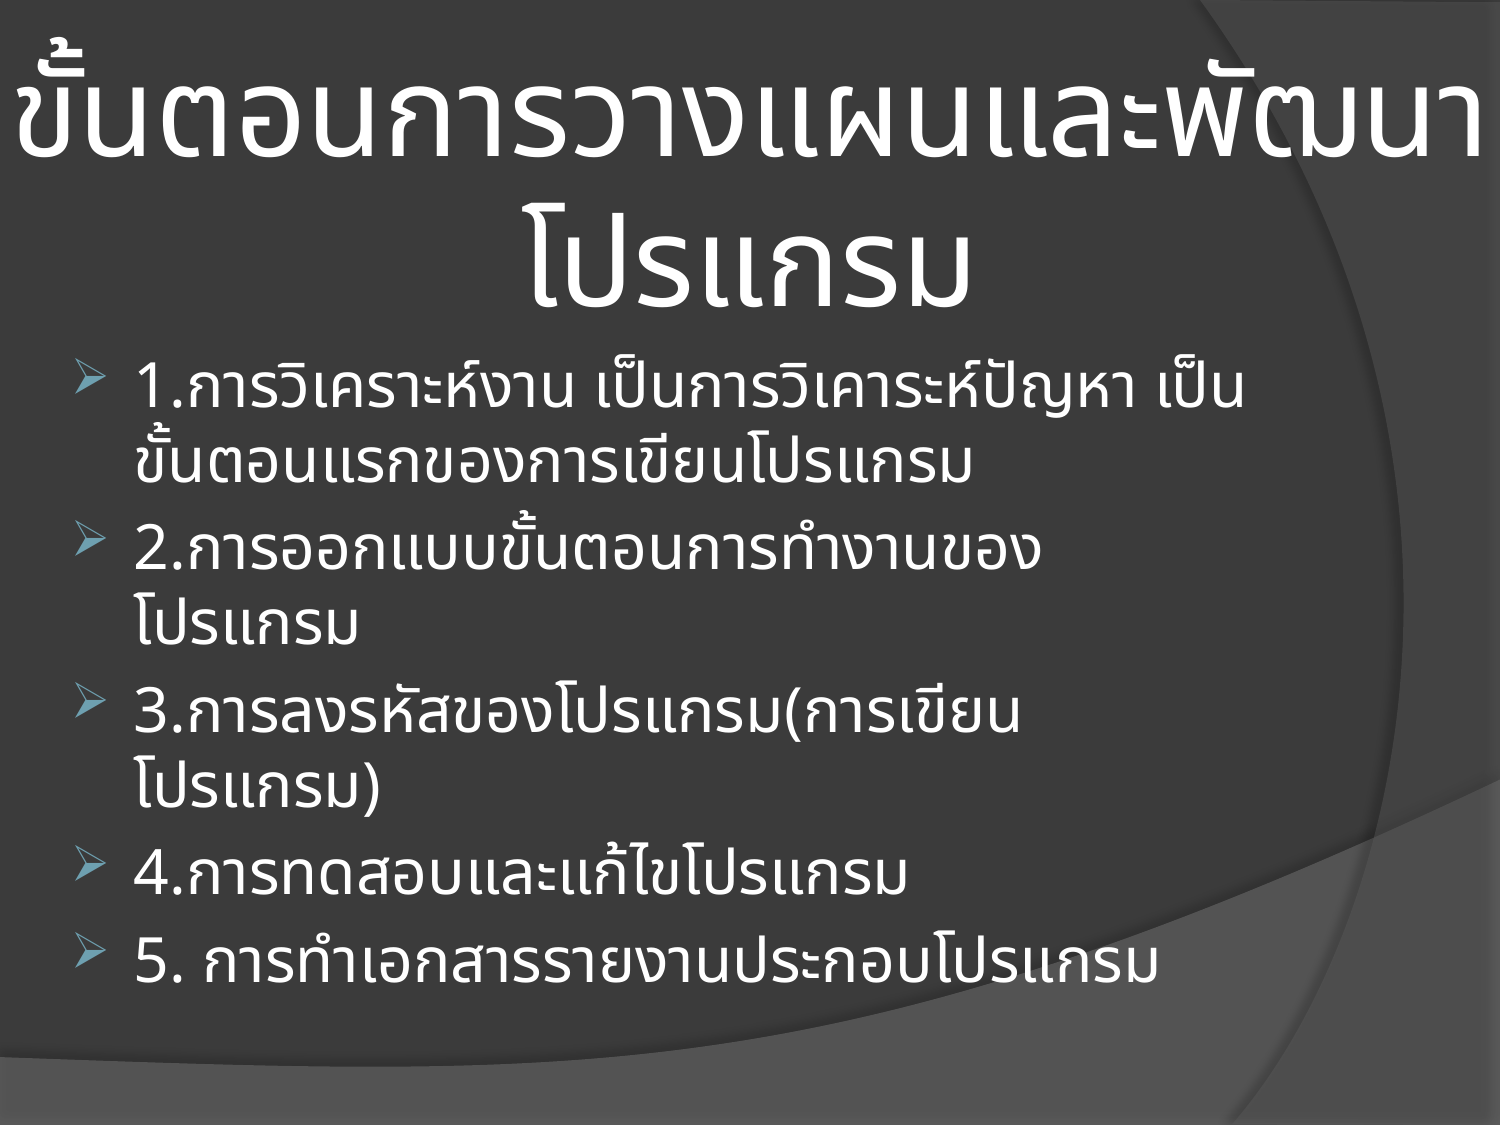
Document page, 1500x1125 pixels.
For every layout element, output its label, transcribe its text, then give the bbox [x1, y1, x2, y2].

title ขั้นตอนการวางแผนและพัฒนาโปรแกรม [0, 87, 1500, 275]
list 1.การวิเคราะห์งาน เป็นการวิเคาระห์ปัญหา เป็นขั้นตอนแรกของการเขียนโปรแกรม 2.การออกแบบขั้นตอนการทำงานของโปรแกรม 3.การลงรหัสของโปรแกรม(การเขียนโปรแกรม) 4.การทดสอบและแก้ไขโปรแกรม 5. การทำเอกสารรายงานประกอบโปรแกรม [50, 337, 1275, 1080]
